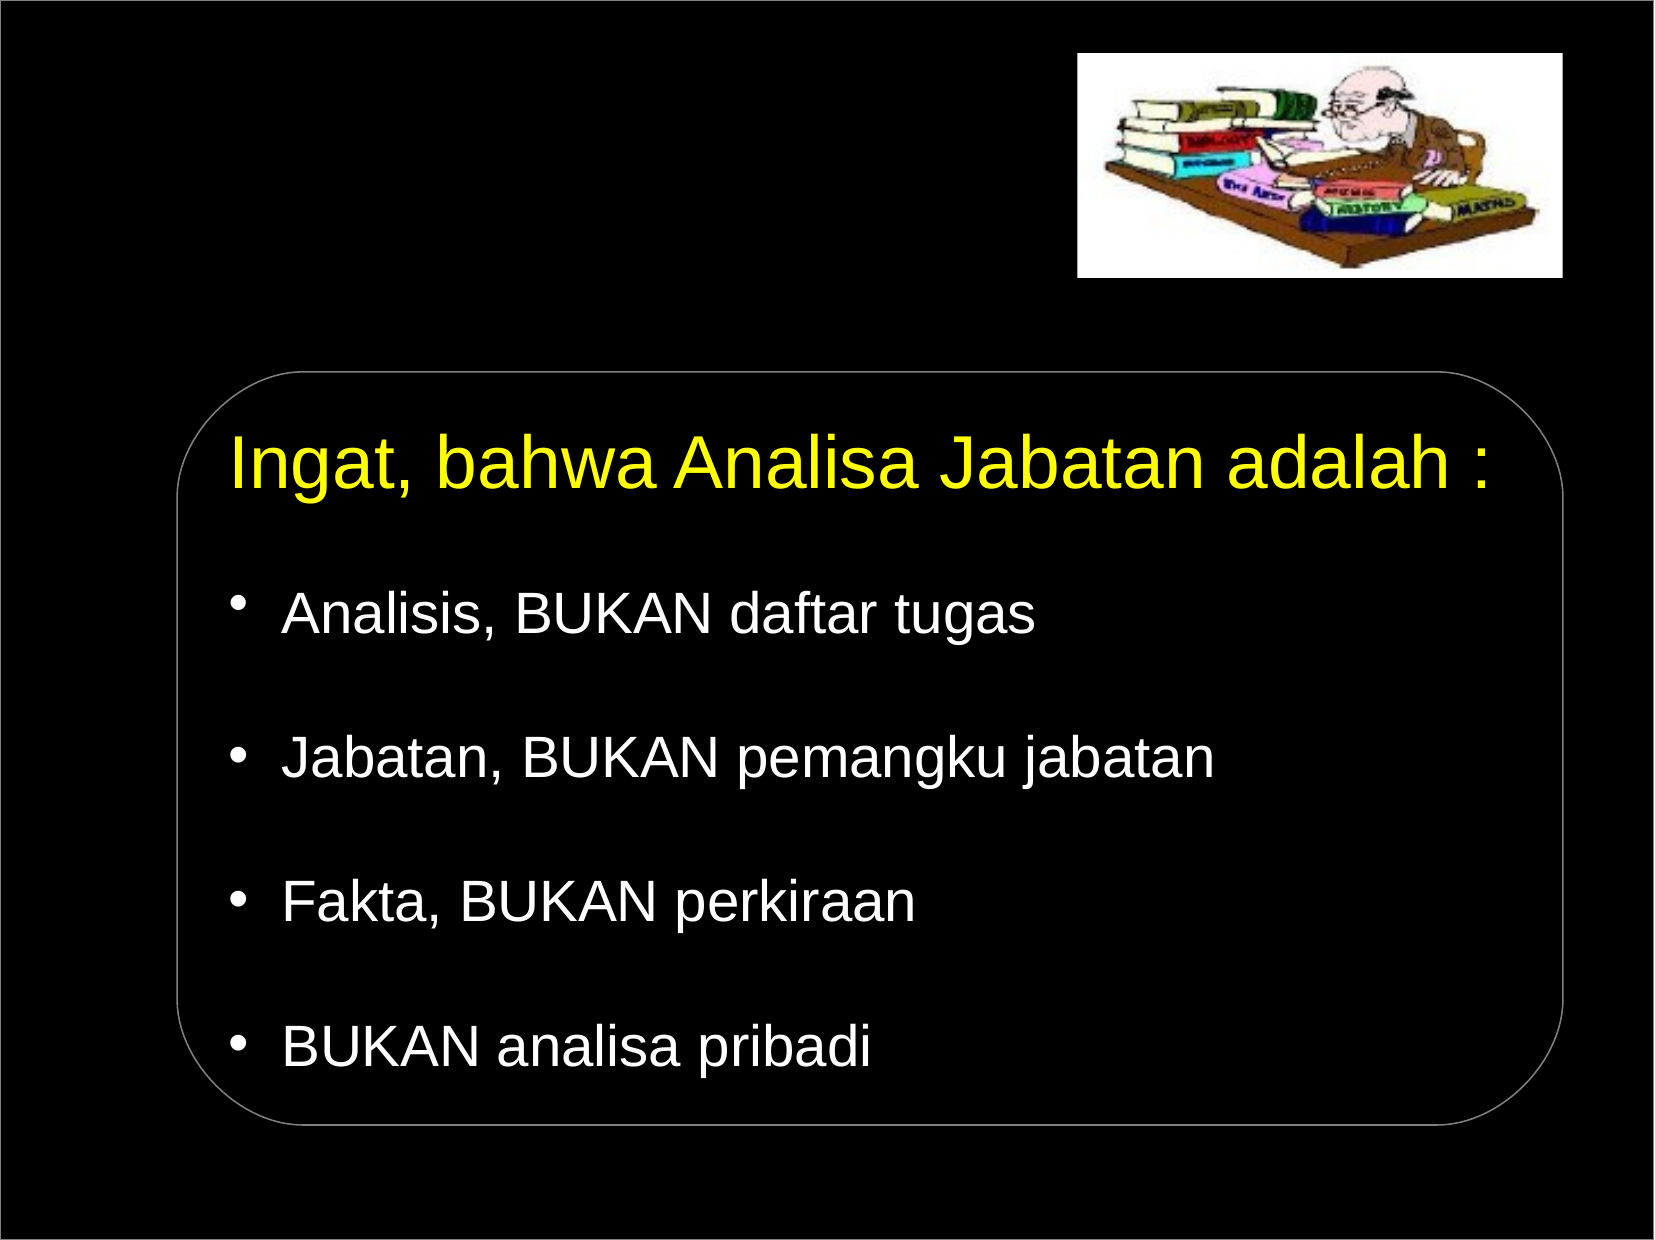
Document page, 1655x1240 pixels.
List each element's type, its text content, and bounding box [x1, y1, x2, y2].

text_box [1077, 53, 1563, 278]
text_box Analisis, BUKAN daftar tugas Jabatan, BUKAN pemangku jabatan Fakta, BUKAN perkiraan BUKAN analisa pribadi [226, 572, 1221, 1078]
text_box [177, 371, 1563, 1126]
title Ingat, bahwa Analisa Jabatan adalah : [226, 411, 1502, 621]
